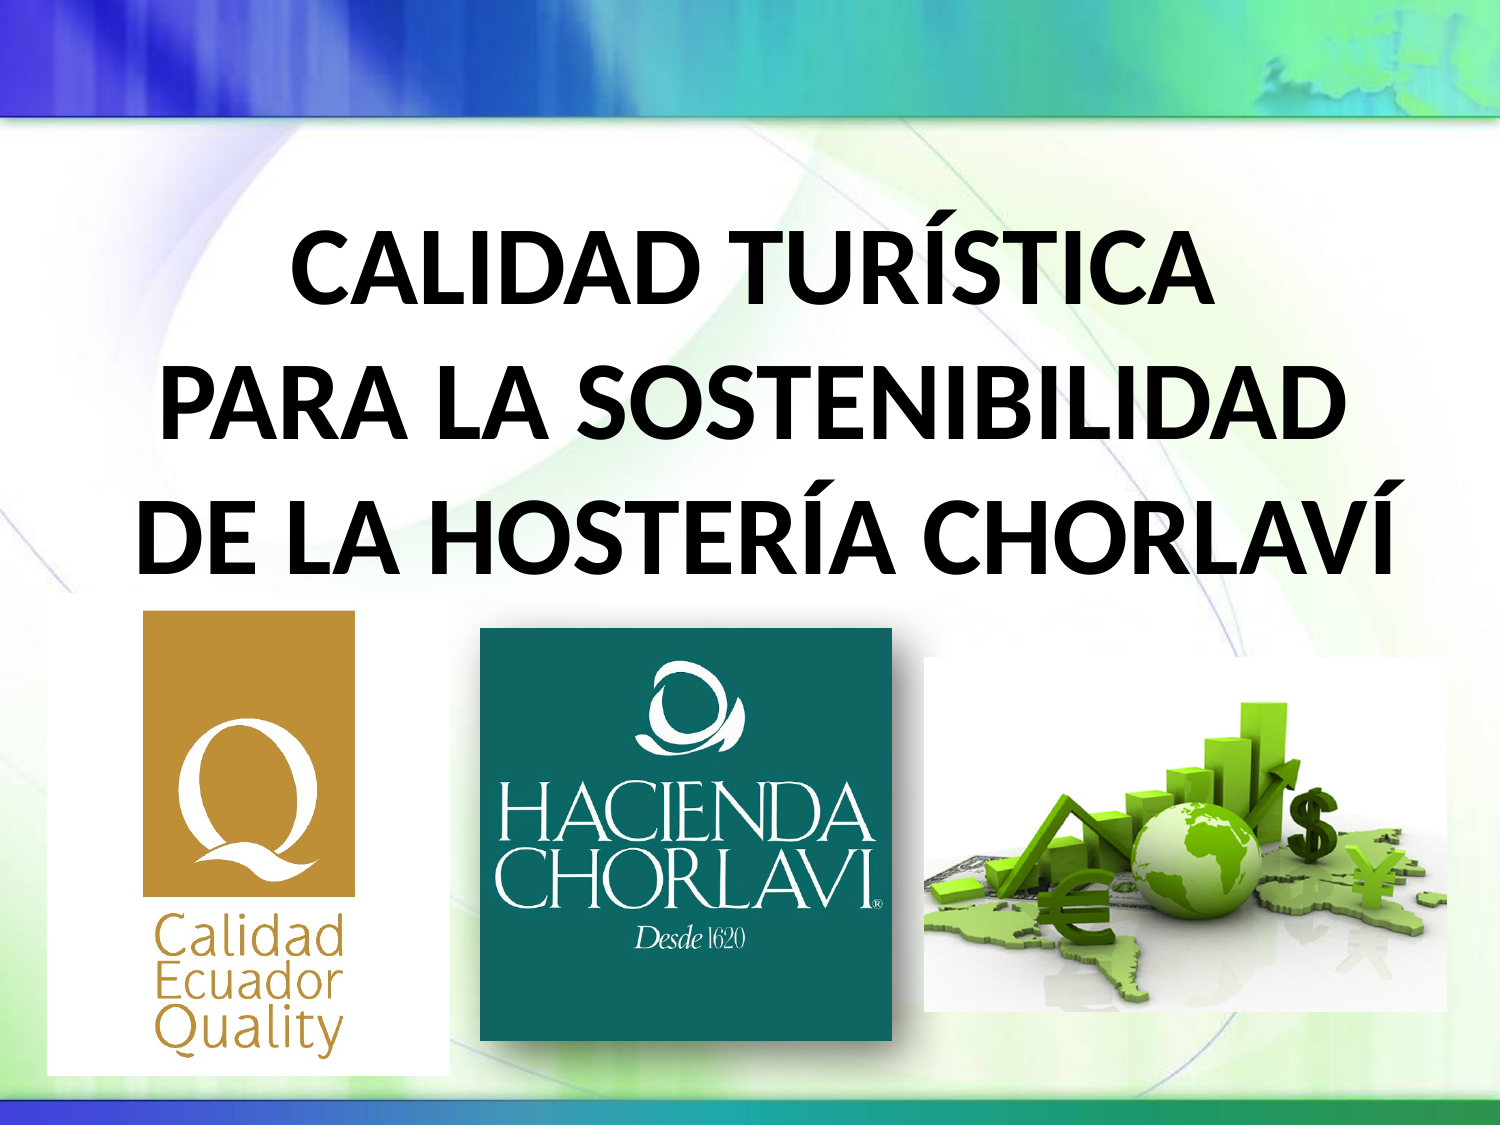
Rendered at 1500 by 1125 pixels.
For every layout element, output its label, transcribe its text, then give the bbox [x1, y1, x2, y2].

picture [0, 0, 1500, 1125]
text_box CALIDAD TURÍSTICA PARA LA SOSTENIBILIDAD DE LA HOSTERÍA CHORLAVÍ [118, 184, 1415, 605]
